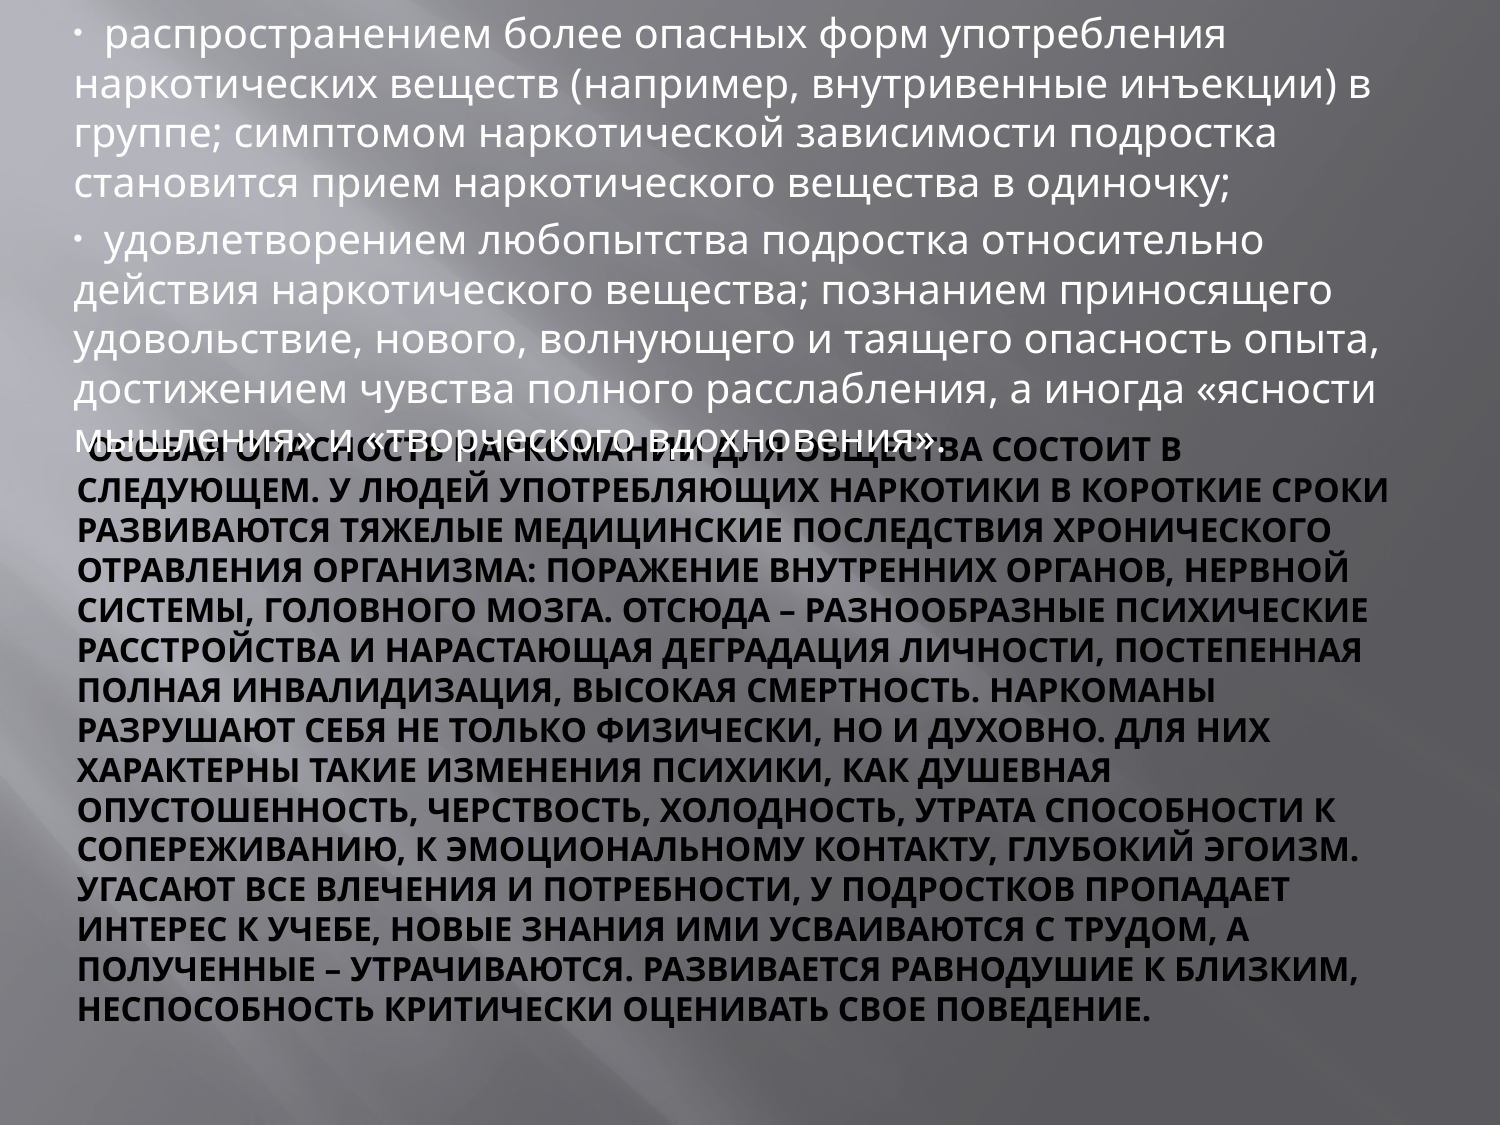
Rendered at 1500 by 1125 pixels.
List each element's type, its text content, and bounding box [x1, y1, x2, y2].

subtitle распространением более опасных форм употребления наркотических веществ (например, внутривенные инъекции) в группе; симптомом наркотической зависимости подростка становится прием наркотического вещества в одиночку; удовлетворением любопытства подростка относительно действия наркотического вещества; познанием приносящего удовольствие, нового, волнующего и таящего опасность опыта, достижением чувства полного расслабления, а иногда «ясности мышления» и «творческого вдохновения». [58, 0, 1454, 469]
title Особая опасность наркомании для общества состоит в следующем. У людей употребляющих наркотики в короткие сроки развиваются тяжелые медицинские последствия хронического отравления организма: поражение внутренних органов, нервной системы, головного мозга. Отсюда – разнообразные психические расстройства и нарастающая деградация личности, постепенная полная инвалидизация, высокая смертность. Наркоманы разрушают себя не только физически, но и духовно. Для них характерны такие изменения психики, как душевная опустошенность, черствость, холодность, утрата способности к сопереживанию, к эмоциональному контакту, глубокий эгоизм. Угасают все влечения и потребности, у подростков пропадает интерес к учебе, новые знания ими усваиваются с трудом, а полученные – утрачиваются. Развивается равнодушие к близким, неспособность критически оценивать свое поведение. [69, 469, 1420, 1125]
